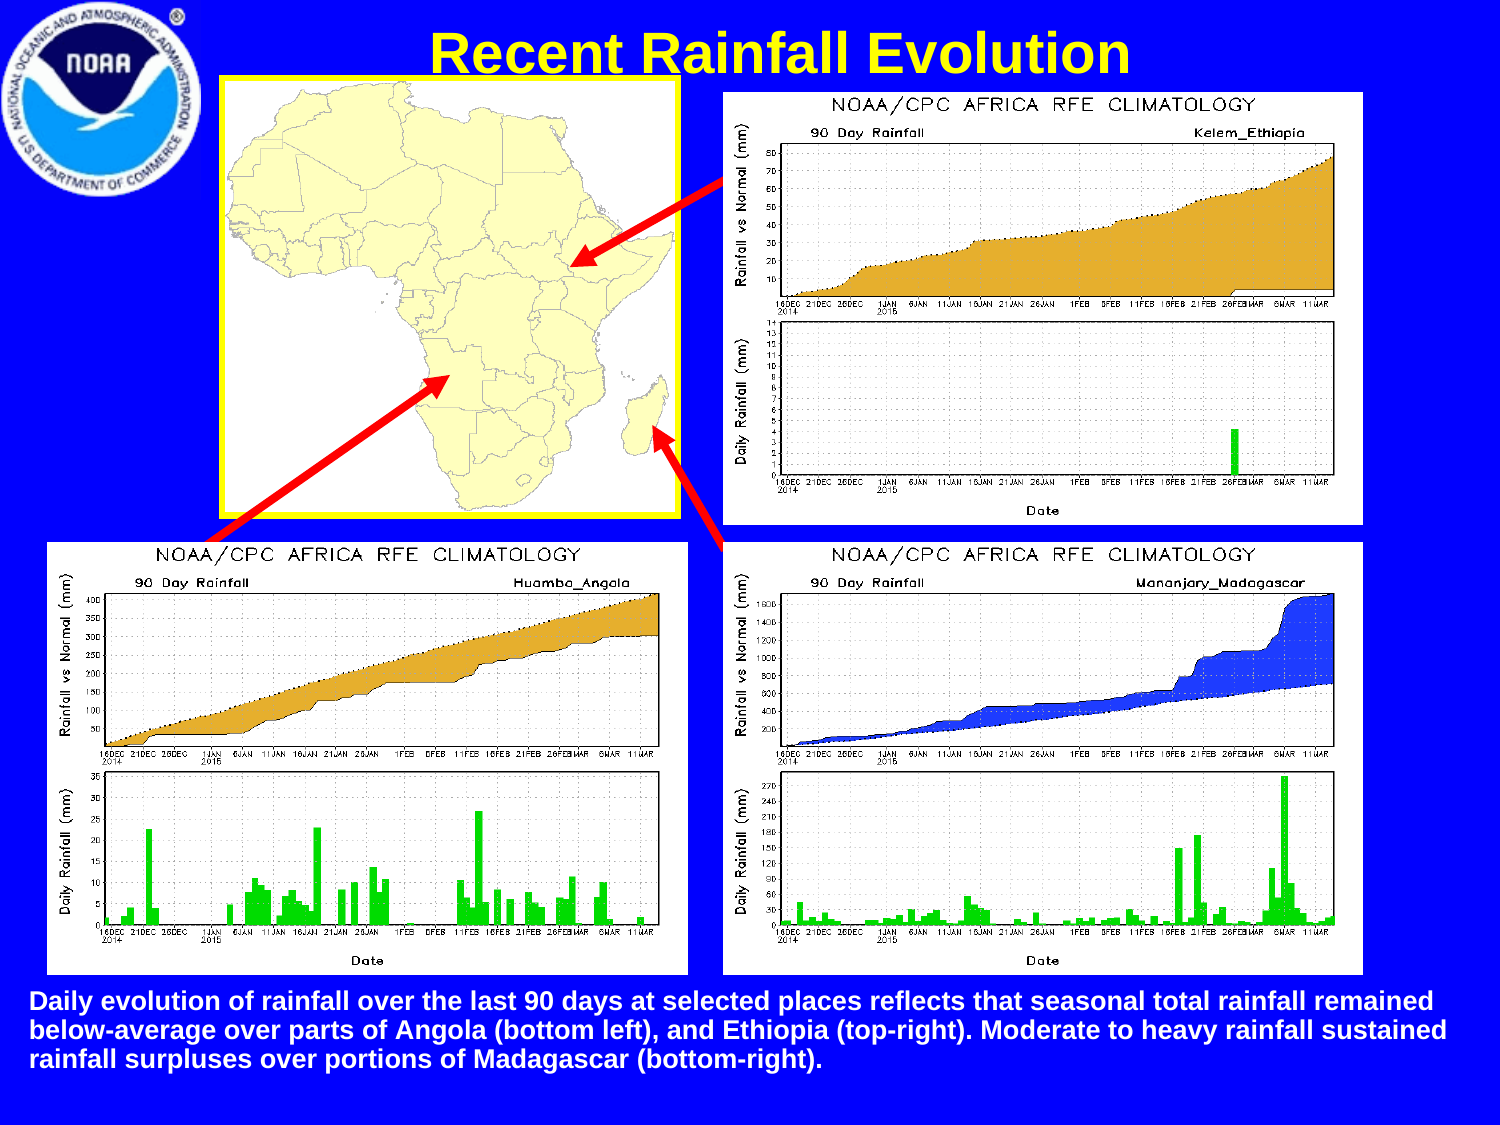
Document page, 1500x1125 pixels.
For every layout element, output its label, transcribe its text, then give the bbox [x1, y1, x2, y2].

picture [723, 542, 1363, 975]
picture [47, 542, 688, 975]
text_box Daily evolution of rainfall over the last 90 days at selected places reflects that seasonal total rainfall remained below-average over parts of Angola (bottom left), and Ethiopia (top-right). Moderate to heavy rainfall sustained rainfall surpluses over portions of Madagascar (bottom-right). [13, 979, 1479, 1083]
picture [0, 0, 200, 200]
picture [723, 92, 1363, 525]
text_box Recent Rainfall Evolution [287, 0, 1275, 100]
picture [224, 81, 675, 513]
